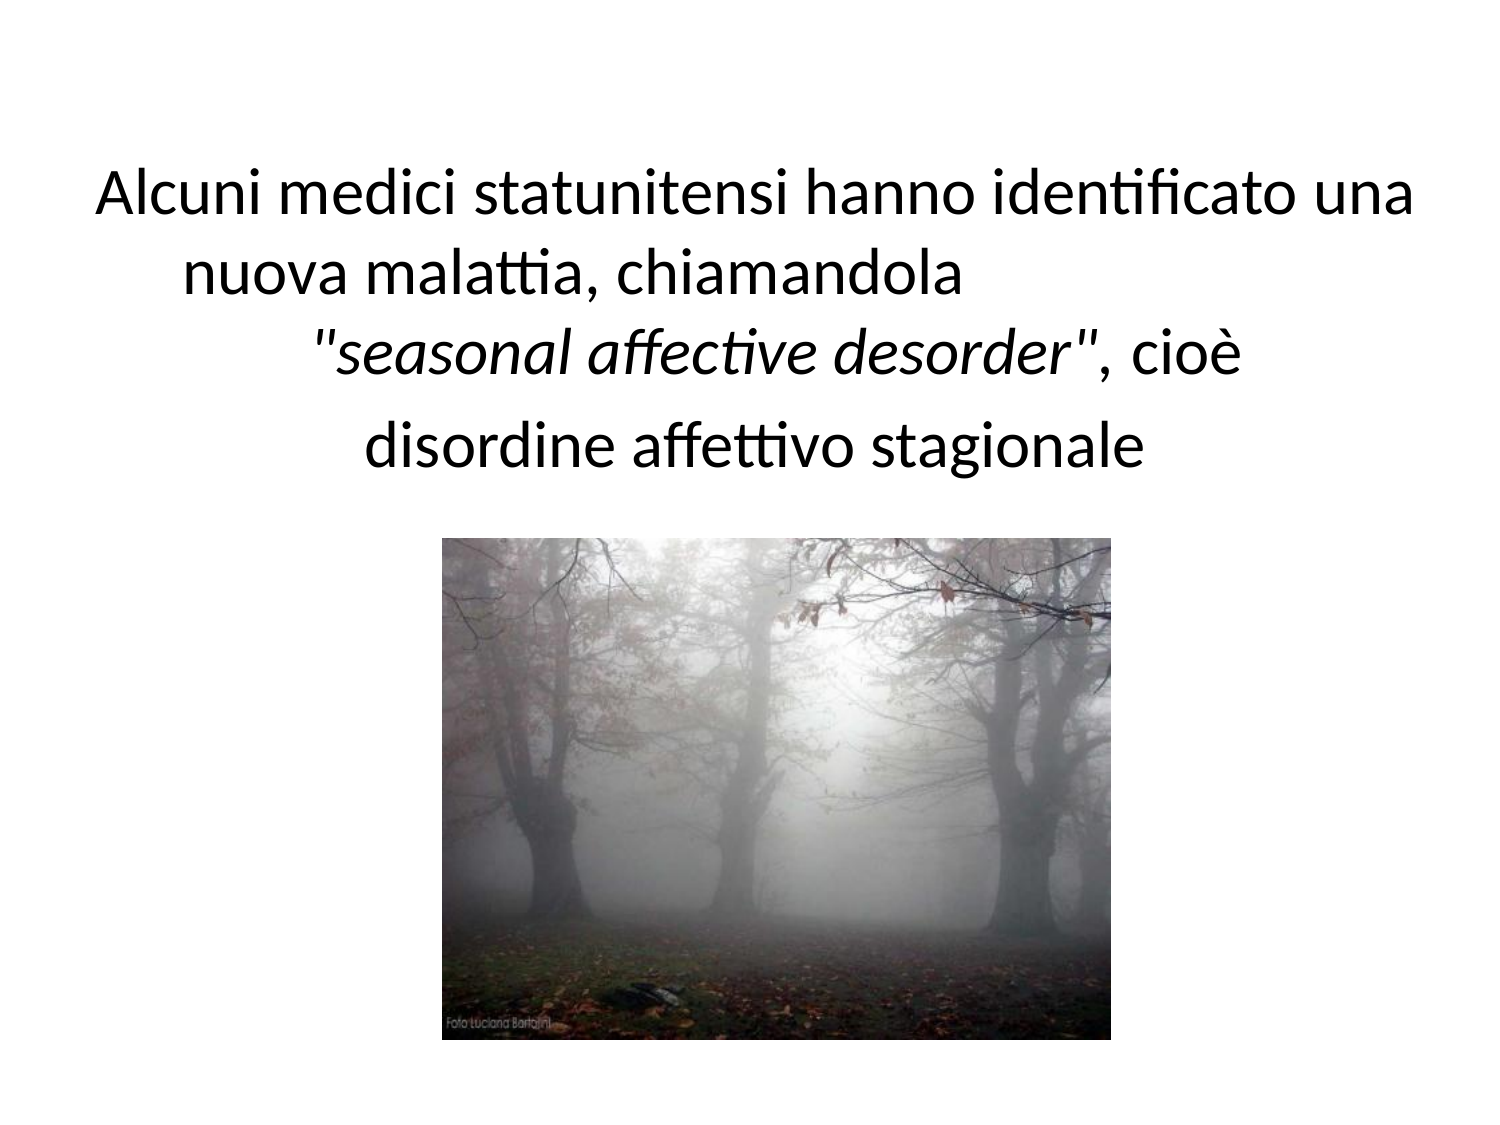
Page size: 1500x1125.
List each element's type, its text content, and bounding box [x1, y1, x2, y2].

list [442, 538, 1112, 1041]
list Alcuni medici statunitensi hanno identificato una nuova malattia, chiamandola "seasonal affective desorder", cioè disordine affettivo stagionale [58, 46, 1454, 1125]
text_box [351, 82, 1161, 197]
